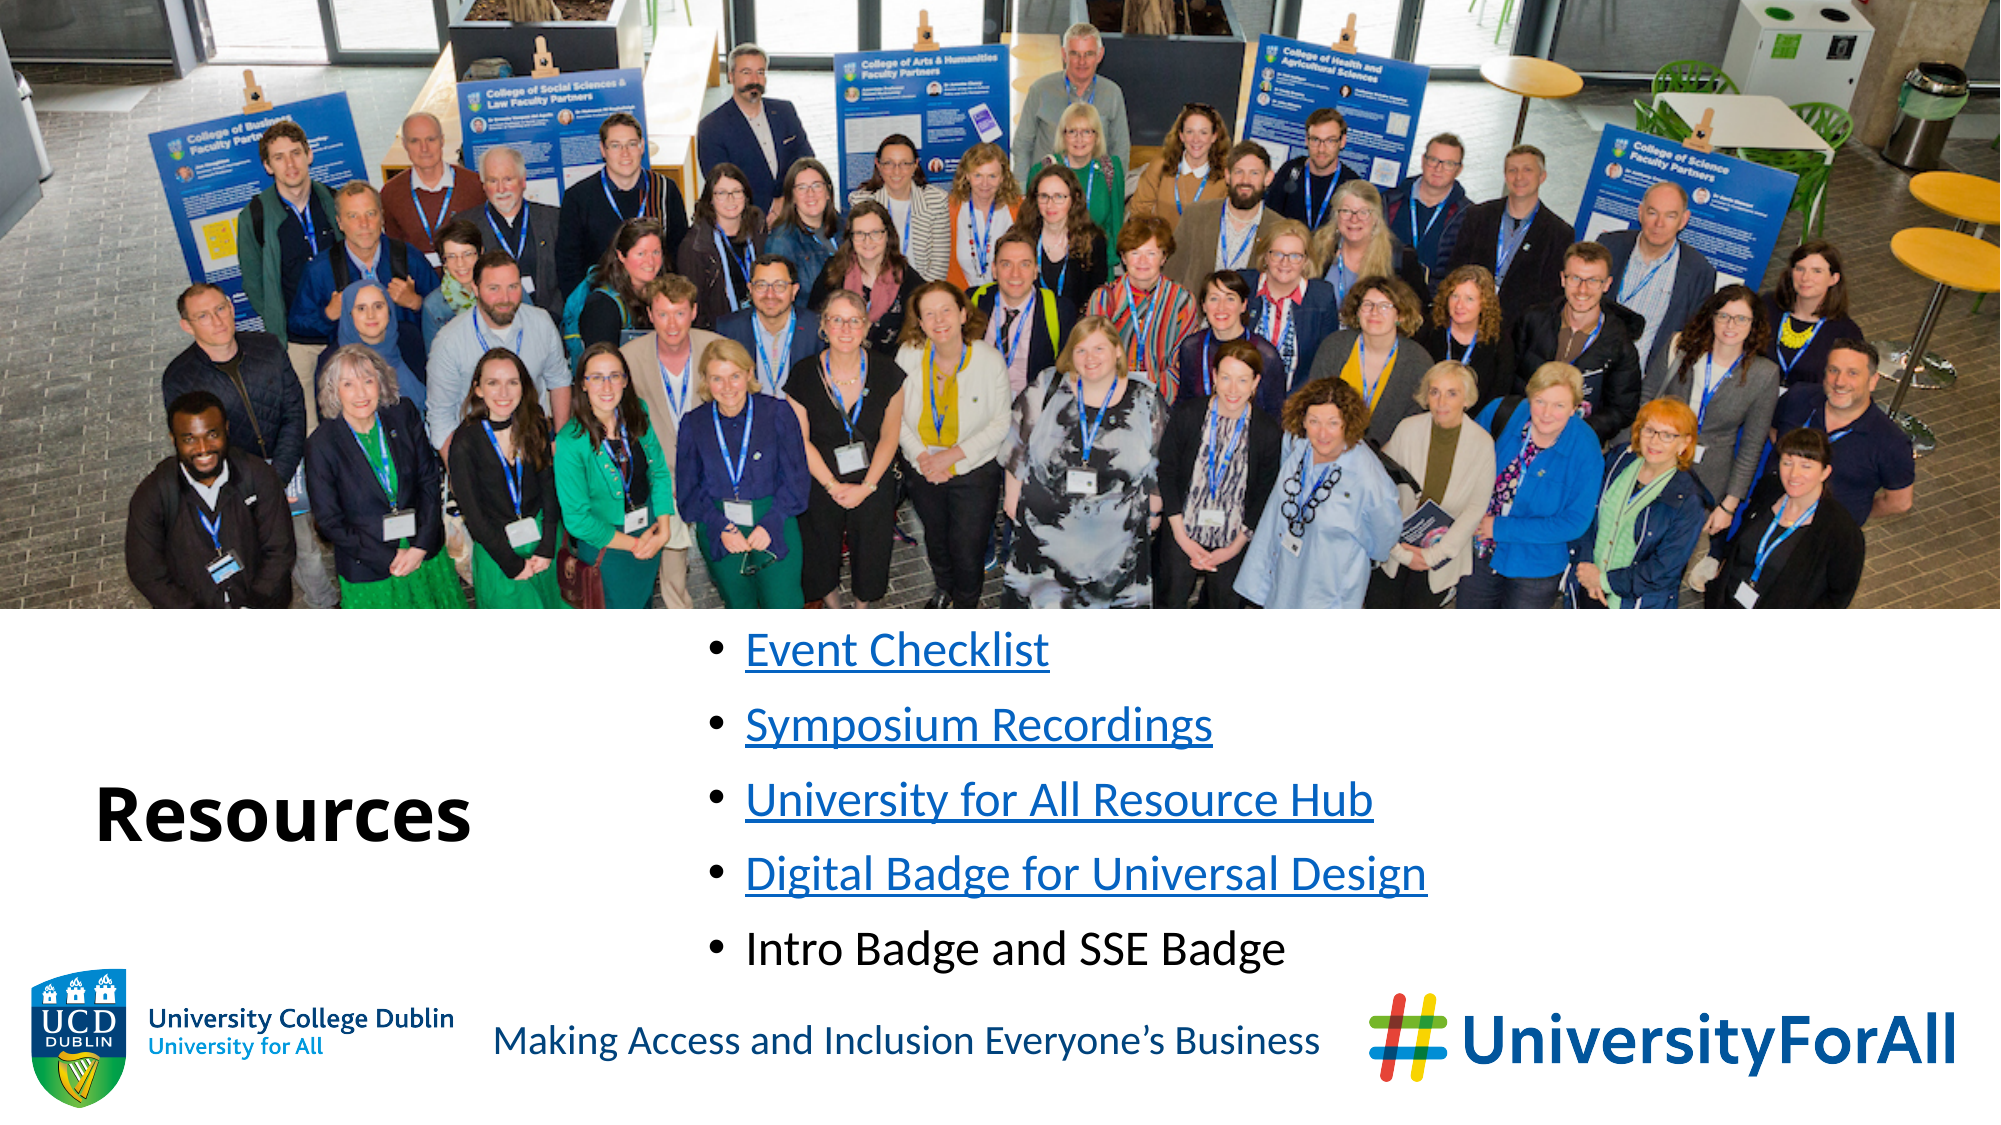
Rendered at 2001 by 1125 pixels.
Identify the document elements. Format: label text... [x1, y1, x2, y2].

picture [44, 985, 56, 1003]
picture [24, 964, 466, 1111]
list Event Checklist Symposium Recordings University for All Resource Hub Digital Badge for Universal Design Intro Badge and SSE Badge [692, 615, 1921, 1018]
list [0, 0, 2000, 609]
picture [67, 988, 78, 1003]
title Resources [78, 615, 619, 1018]
picture [1369, 993, 1954, 1082]
